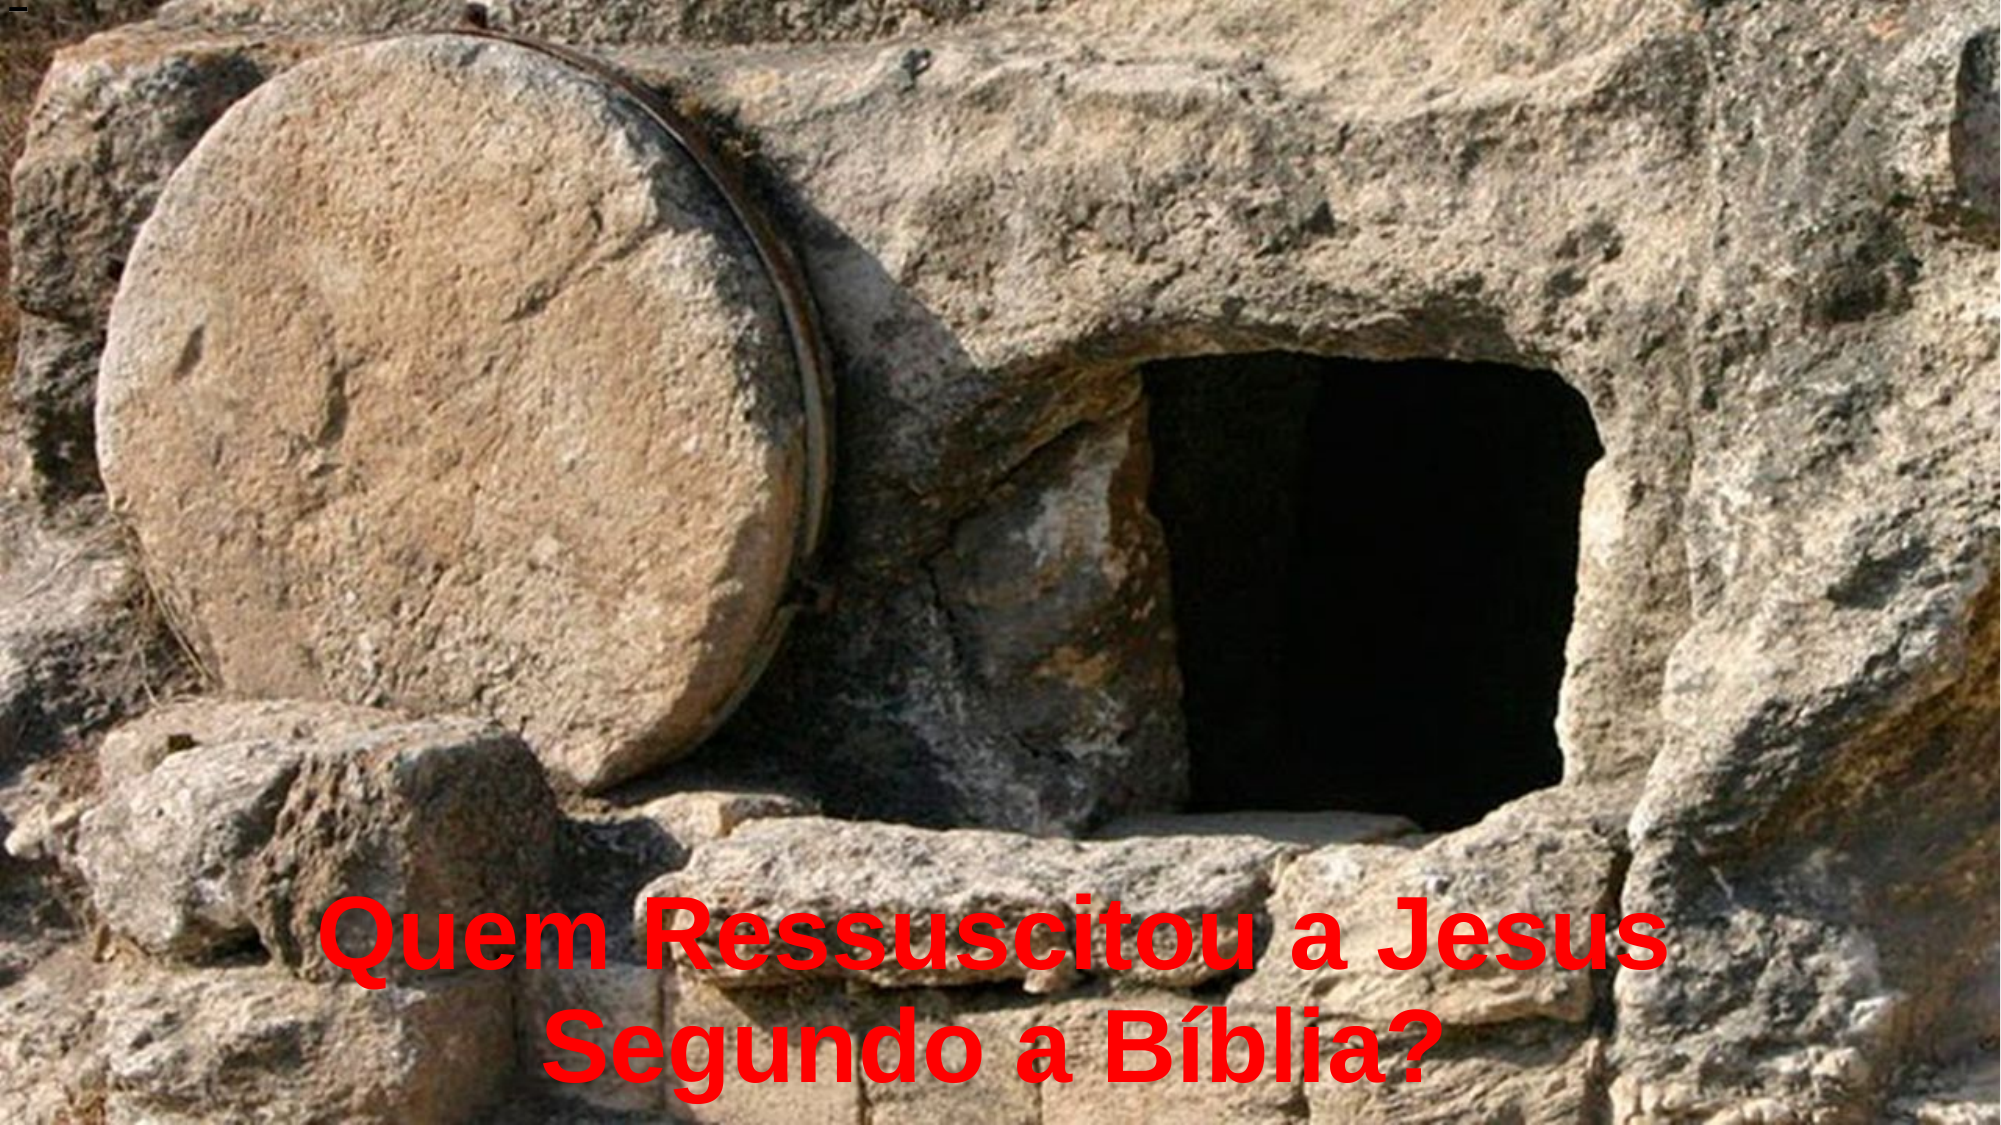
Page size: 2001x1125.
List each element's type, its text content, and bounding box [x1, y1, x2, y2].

title Quem Ressuscitou a Jesus Segundo a Bíblia? [105, 798, 1885, 1113]
picture [0, 0, 2001, 1125]
